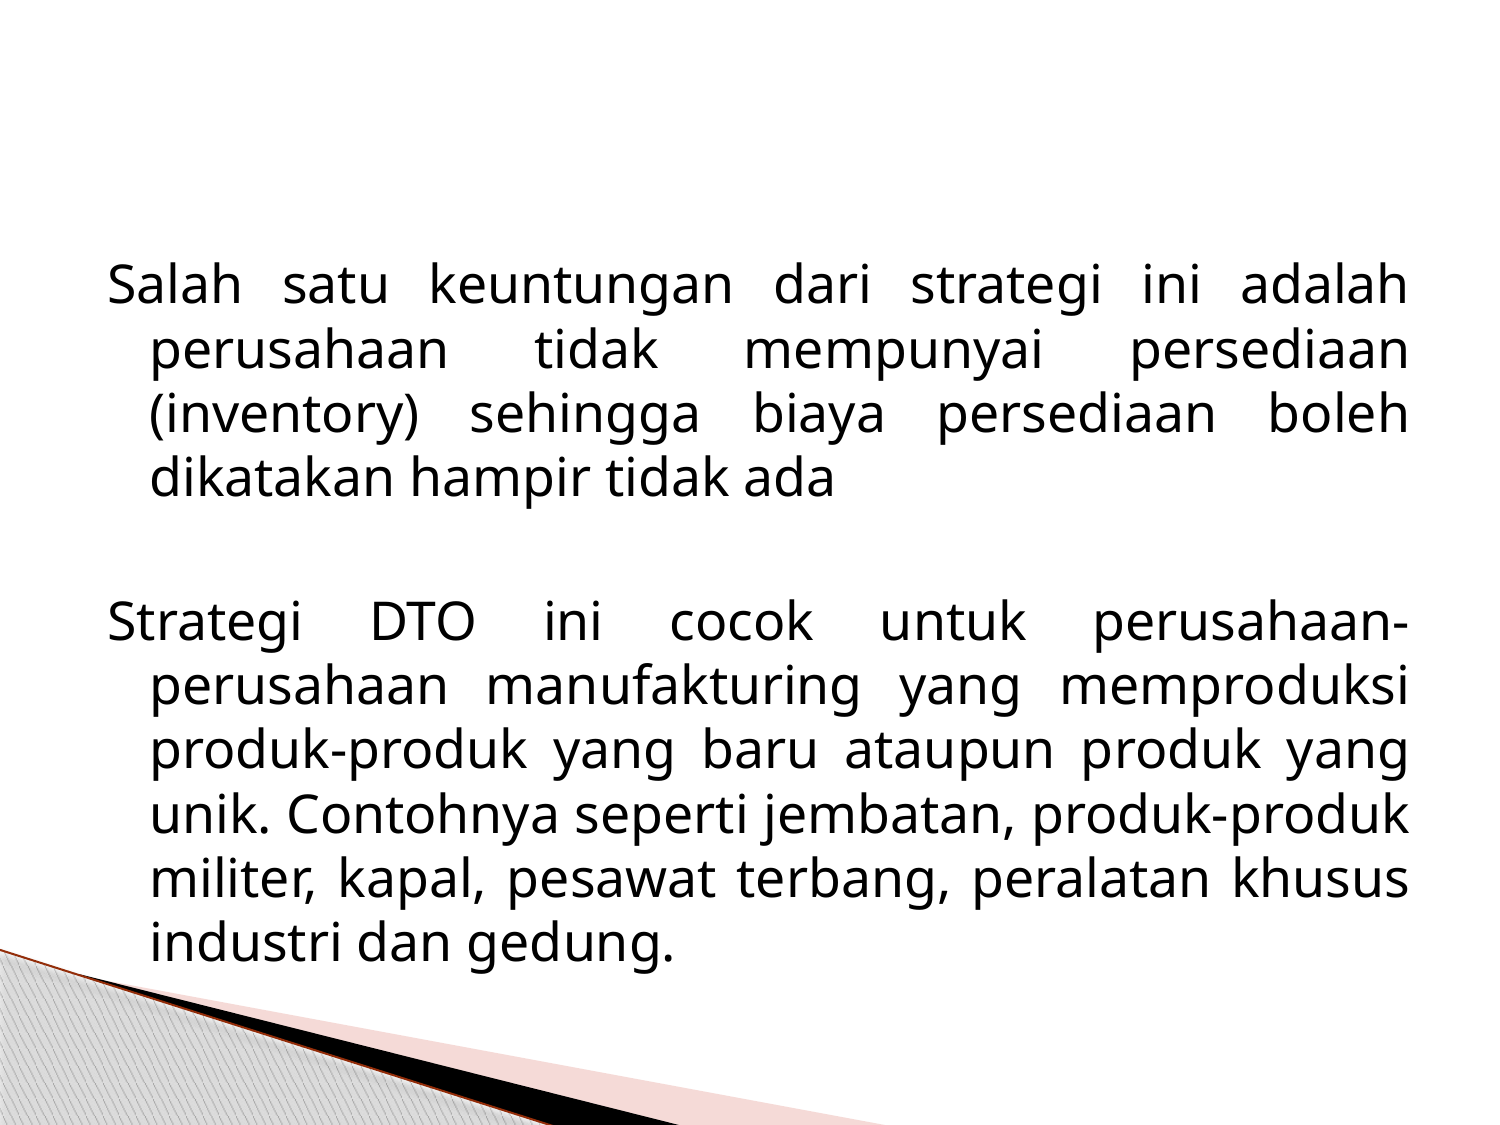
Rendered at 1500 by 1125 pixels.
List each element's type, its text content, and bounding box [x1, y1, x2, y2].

list Salah satu keuntungan dari strategi ini adalah perusahaan tidak mempunyai persediaan (inventory) sehingga biaya persediaan boleh dikatakan hampir tidak ada Strategi DTO ini cocok untuk perusahaan-perusahaan manufakturing yang memproduksi produk-produk yang baru ataupun produk yang unik. Contohnya seperti jembatan, produk-produk militer, kapal, pesawat terbang, peralatan khusus industri dan gedung. [75, 243, 1425, 986]
